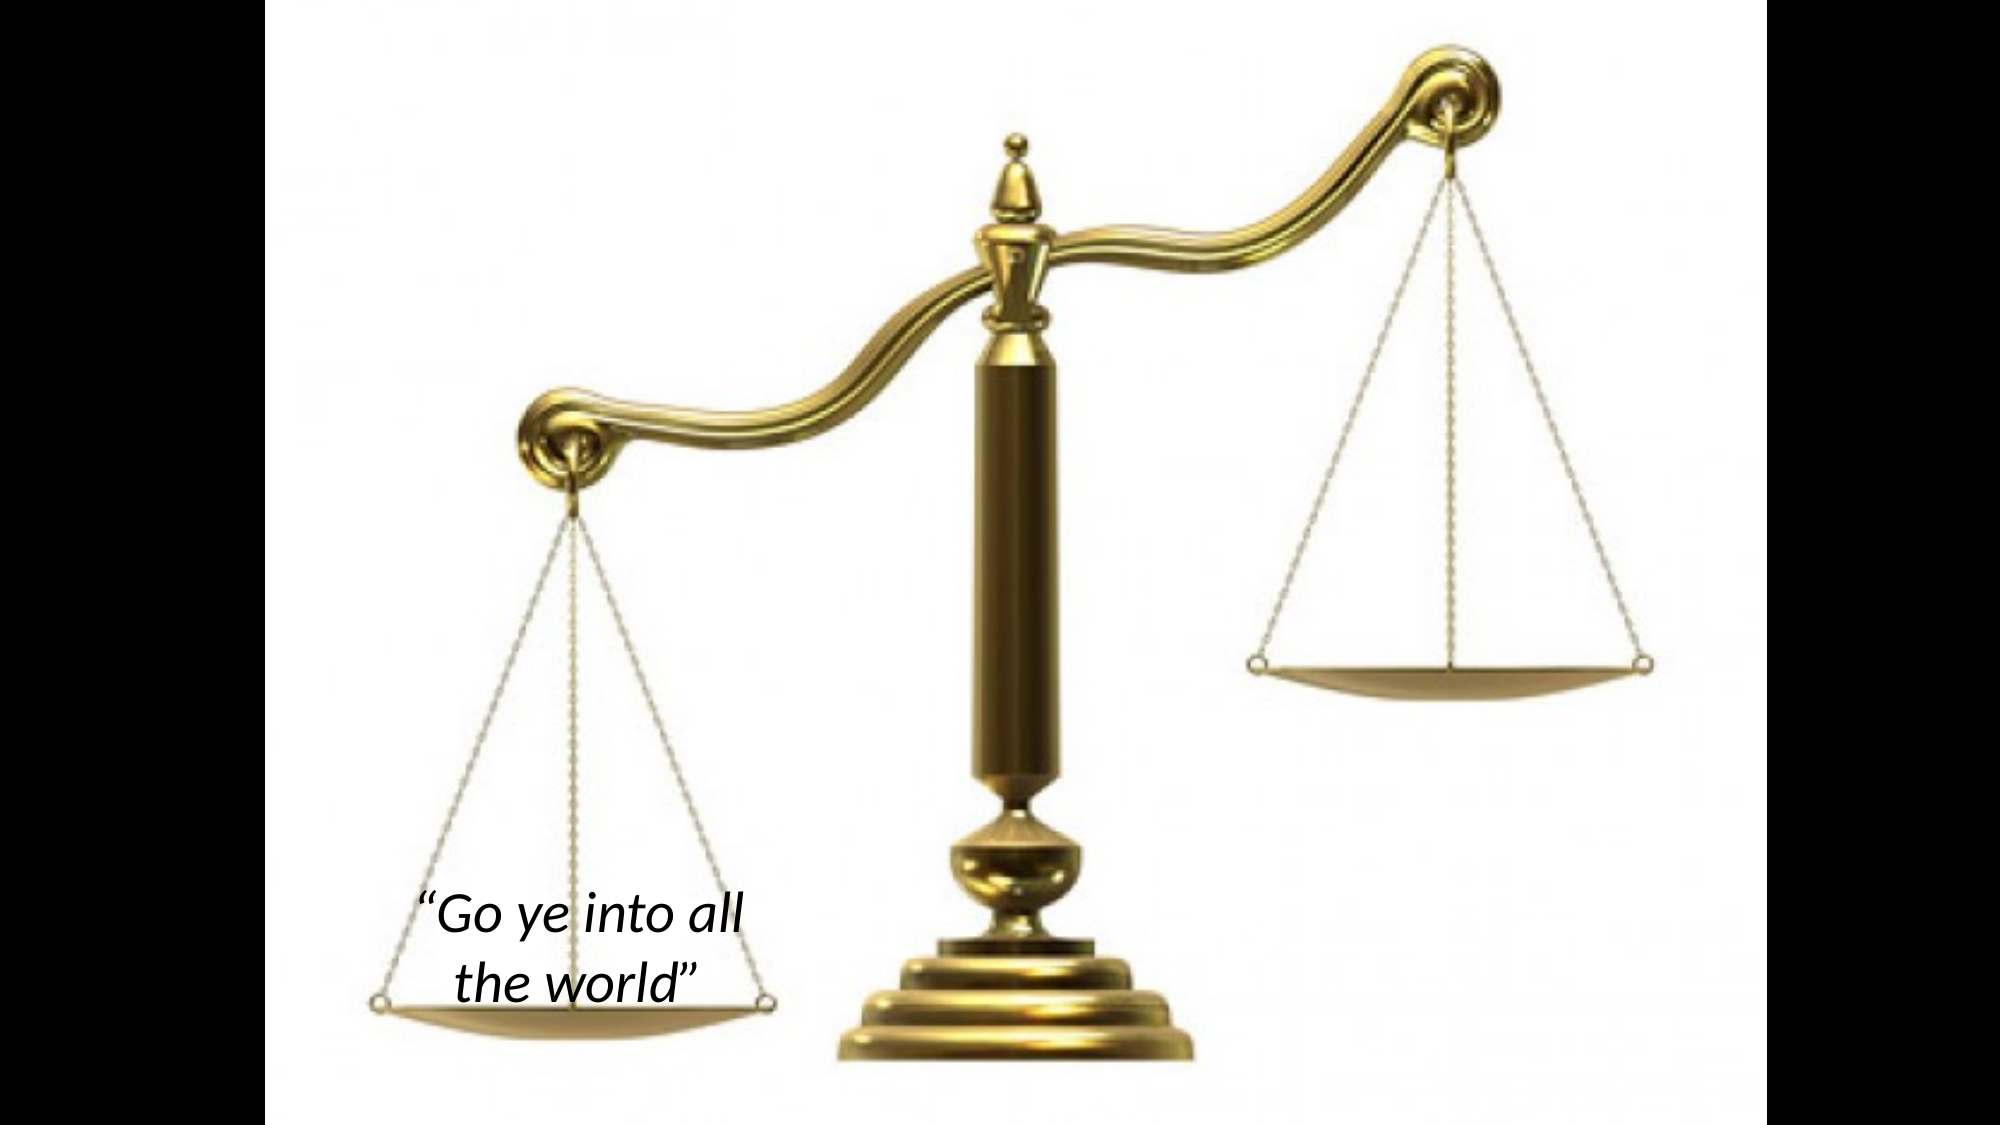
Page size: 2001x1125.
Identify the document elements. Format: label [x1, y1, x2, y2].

picture [265, 0, 1767, 1125]
